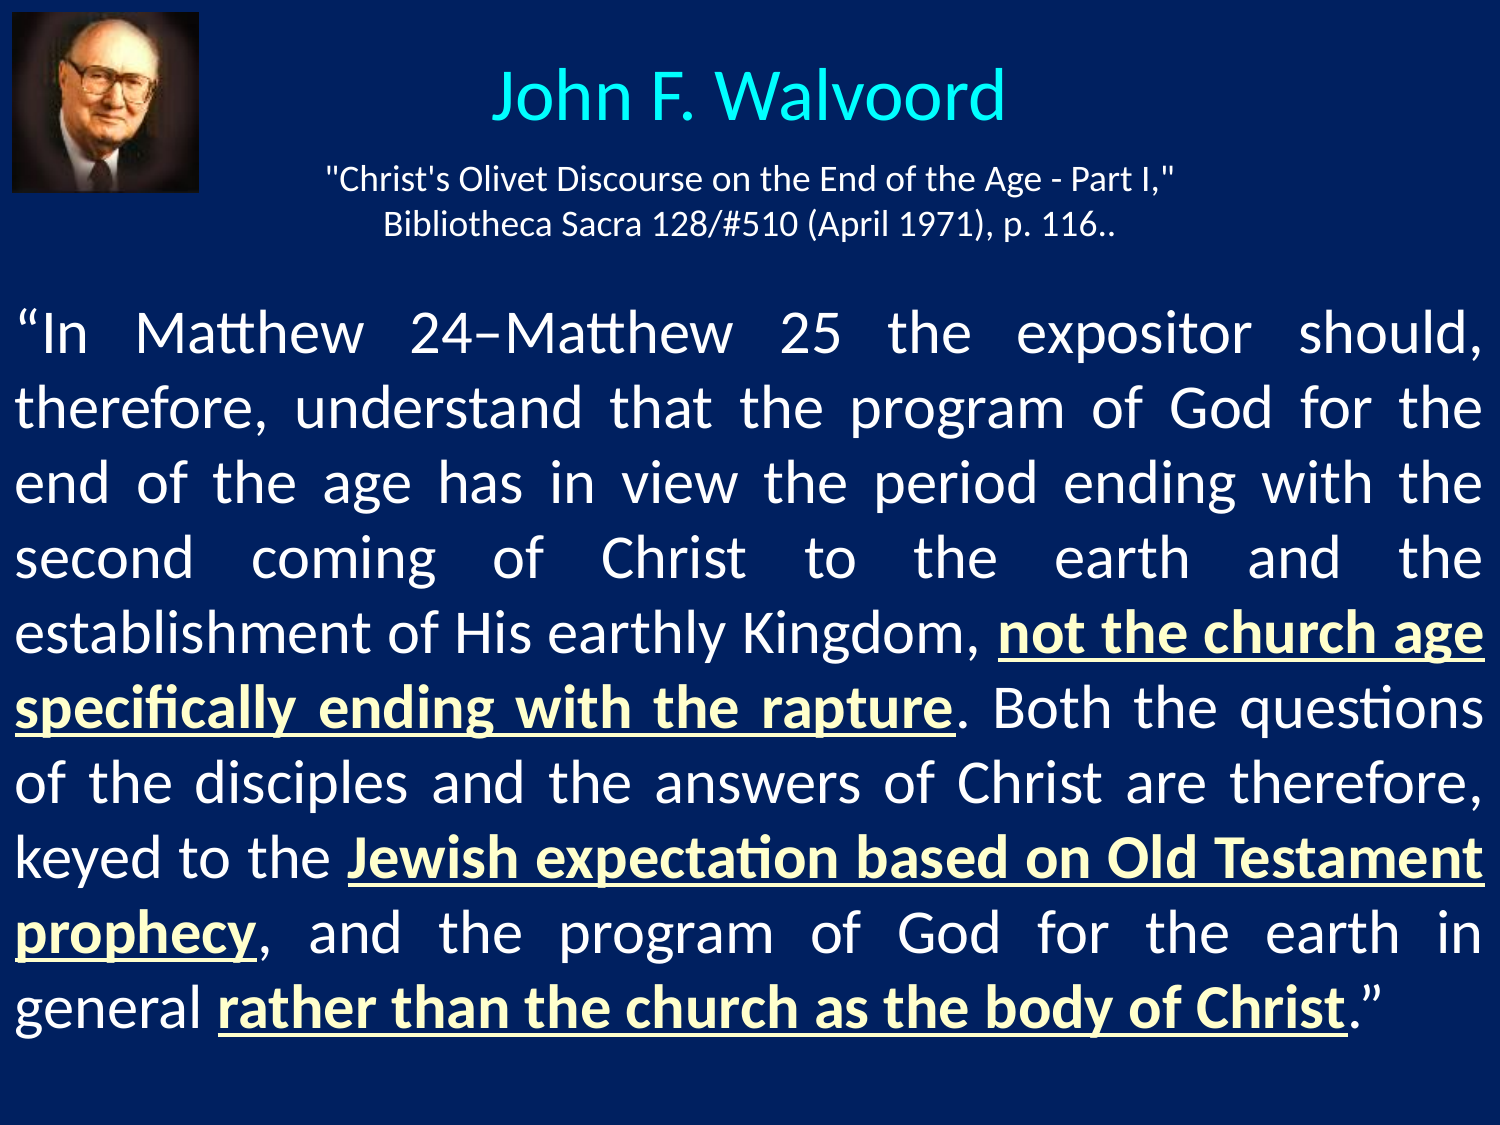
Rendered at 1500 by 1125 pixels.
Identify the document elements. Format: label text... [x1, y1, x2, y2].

picture [12, 12, 200, 193]
text_box John F. Walvoord "Christ's Olivet Discourse on the End of the Age - Part I," Bibliotheca Sacra 128/#510 (April 1971), p. 116.. [222, 37, 1278, 252]
text_box “In Matthew 24–Matthew 25 the expositor should, therefore, understand that the program of God for the end of the age has in view the period ending with the second coming of Christ to the earth and the establishment of His earthly Kingdom, not the church age specifically ending with the rapture. Both the questions of the disciples and the answers of Christ are therefore, keyed to the Jewish expectation based on Old Testament prophecy, and the program of God for the earth in general rather than the church as the body of Christ.” [0, 284, 1500, 1049]
